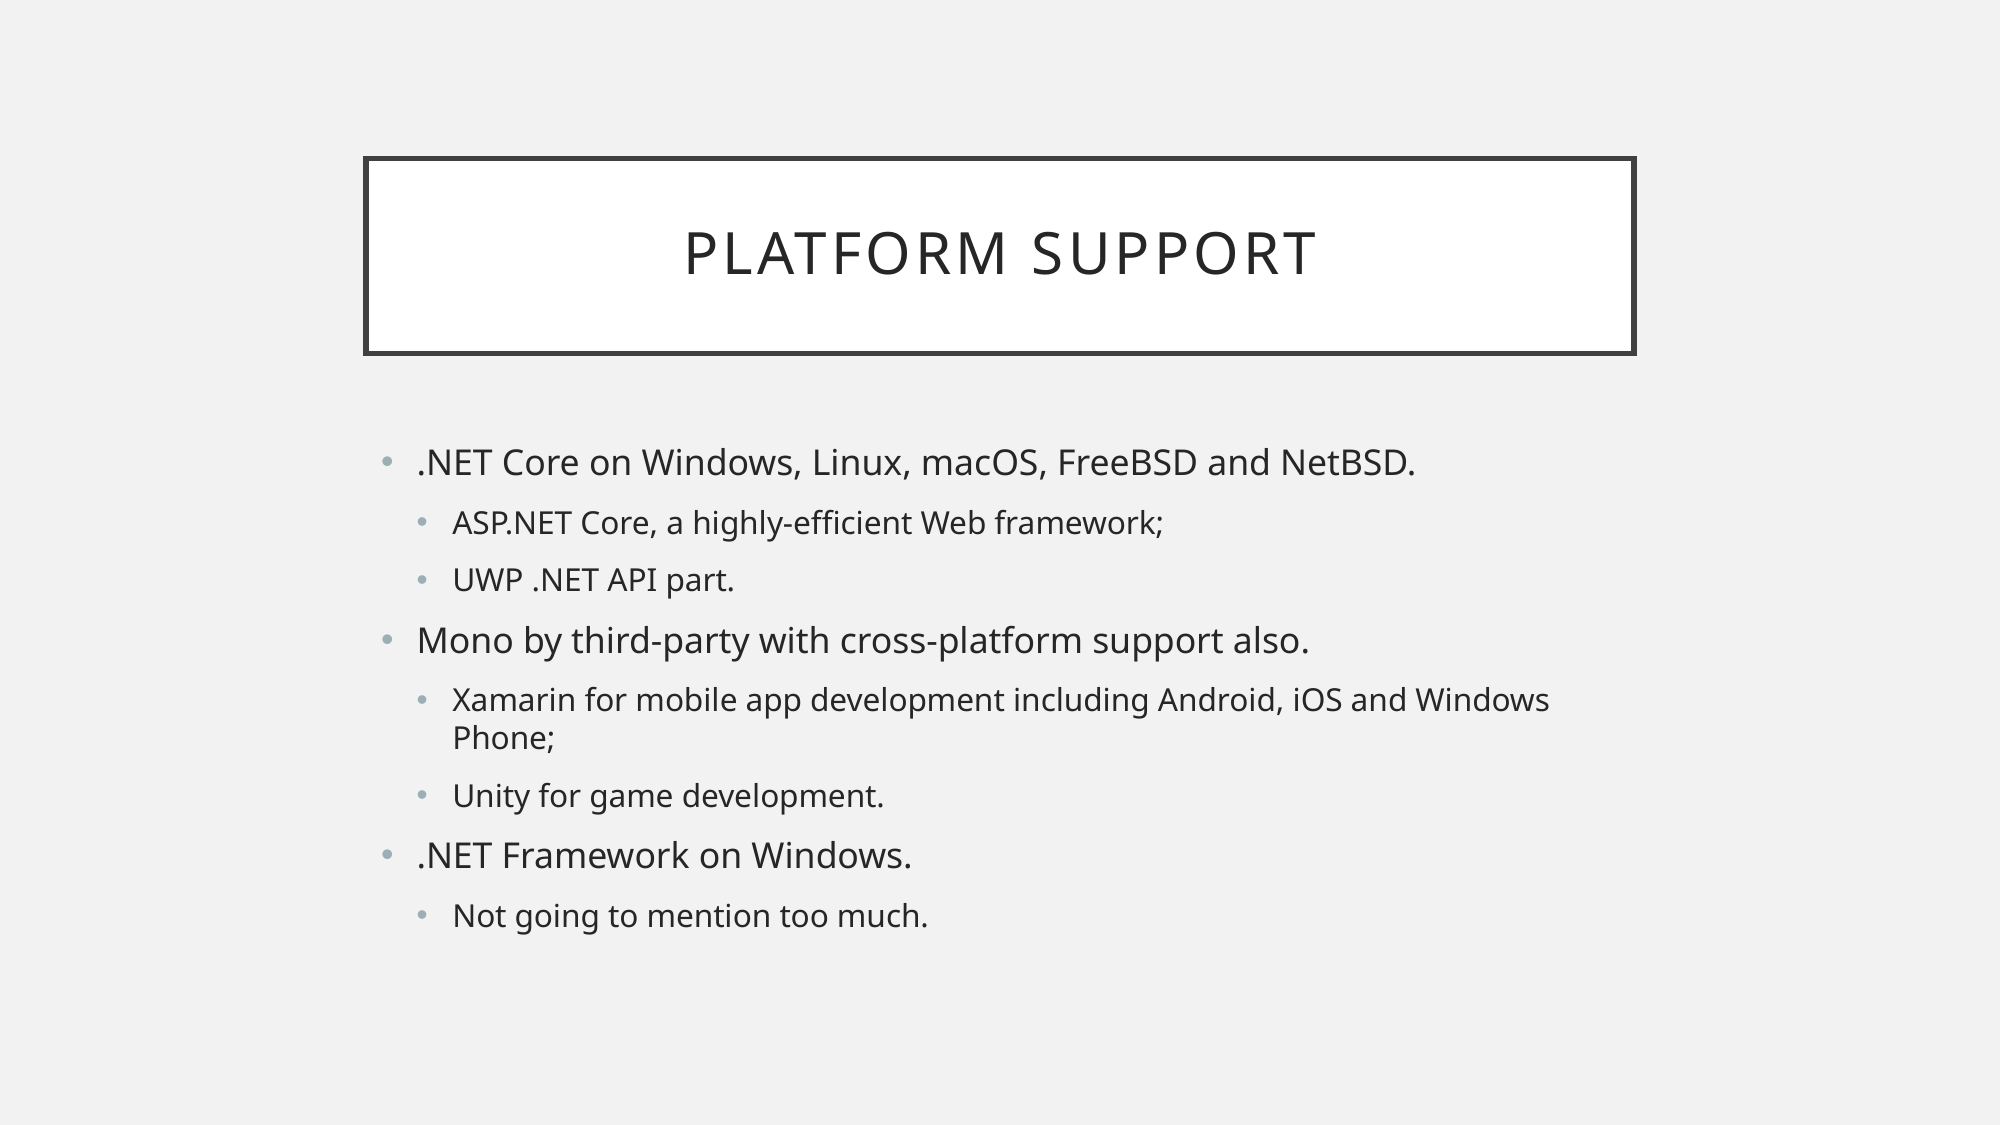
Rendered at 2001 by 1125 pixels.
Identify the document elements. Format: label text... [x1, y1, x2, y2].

title Platform support [363, 156, 1637, 356]
list .NET Core on Windows, Linux, macOS, FreeBSD and NetBSD. ASP.NET Core, a highly-efficient Web framework; UWP .NET API part. Mono by third-party with cross-platform support also. Xamarin for mobile app development including Android, iOS and Windows Phone; Unity for game development. .NET Framework on Windows. Not going to mention too much. [366, 432, 1634, 942]
